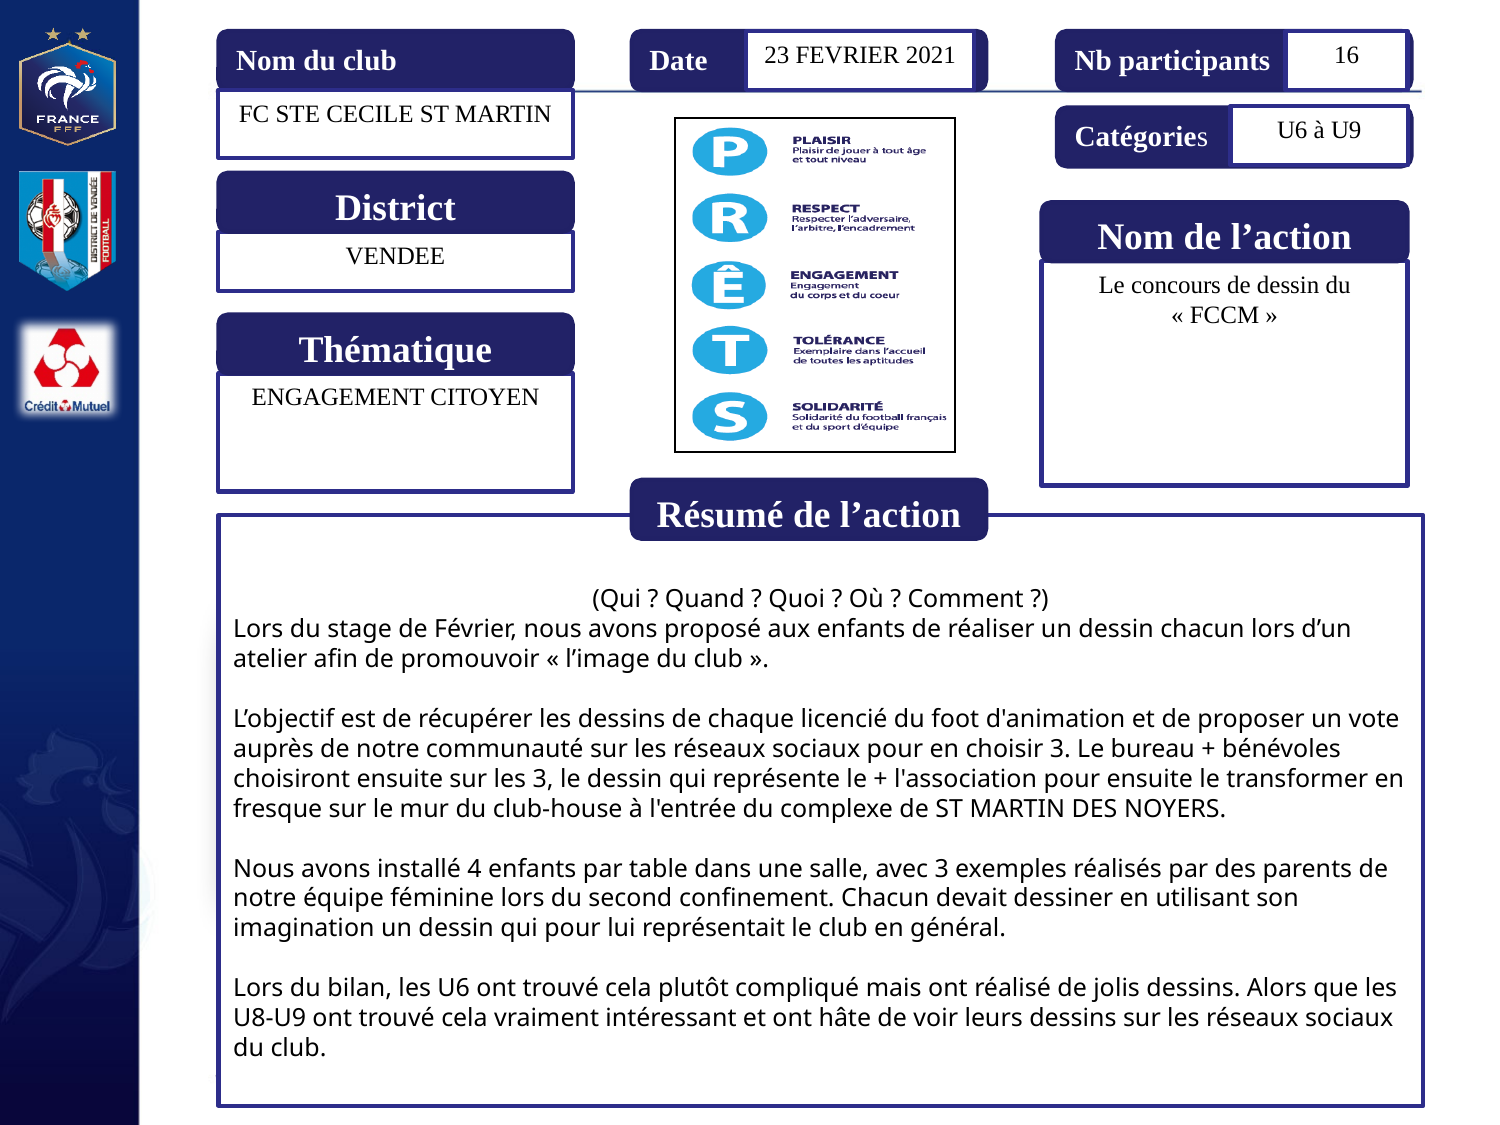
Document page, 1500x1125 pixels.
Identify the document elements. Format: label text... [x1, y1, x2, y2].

text_box Date [629, 28, 989, 93]
text_box Nom du club [216, 28, 575, 88]
text_box Catégories [1054, 105, 1408, 169]
text_box FC STE CECILE ST MARTIN [216, 88, 575, 160]
text_box Catégories [1410, 108, 1414, 165]
text_box 16 [1283, 29, 1410, 92]
picture [0, 0, 1500, 1125]
text_box District [216, 170, 575, 234]
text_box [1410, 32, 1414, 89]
text_box Nb participants [1054, 28, 1403, 93]
text_box (Qui ? Quand ? Quoi ? Où ? Comment ?) Lors du stage de Février, nous avons proposé aux enfants de réaliser un dessin chacun lors d’un atelier afin de promouvoir « l’image du club ». L’objectif est de récupérer les dessins de chaque licencié du foot d'animation et de proposer un vote auprès de notre communauté sur les réseaux sociaux pour en choisir 3. Le bureau + bénévoles choisiront ensuite sur les 3, le dessin qui représente le + l'association pour ensuite le transformer en fresque sur le mur du club-house à l'entrée du complexe de ST MARTIN DES NOYERS. Nous avons installé 4 enfants par table dans une salle, avec 3 exemples réalisés par des parents de notre équipe féminine lors du second confinement. Chacun devait dessiner en utilisant son imagination un dessin qui pour lui représentait le club en général. Lors du bilan, les U6 ont trouvé cela plutôt compliqué mais ont réalisé de jolis dessins. Alors que les U8-U9 ont trouvé cela vraiment intéressant et ont hâte de voir leurs dessins sur les réseaux sociaux du club. [216, 513, 1425, 1108]
text_box ENGAGEMENT CITOYEN [216, 371, 575, 494]
text_box Nom de l’action [1039, 200, 1410, 264]
text_box Le concours de dessin du « FCCM » [1039, 259, 1410, 488]
text_box U6 à U9 [1228, 104, 1410, 167]
text_box Thématique [216, 312, 575, 376]
text_box VENDEE [216, 230, 575, 293]
text_box Résumé de l’action [629, 477, 989, 541]
text_box 23 FEVRIER 2021 [744, 29, 976, 92]
text_box [289, 0, 1329, 105]
